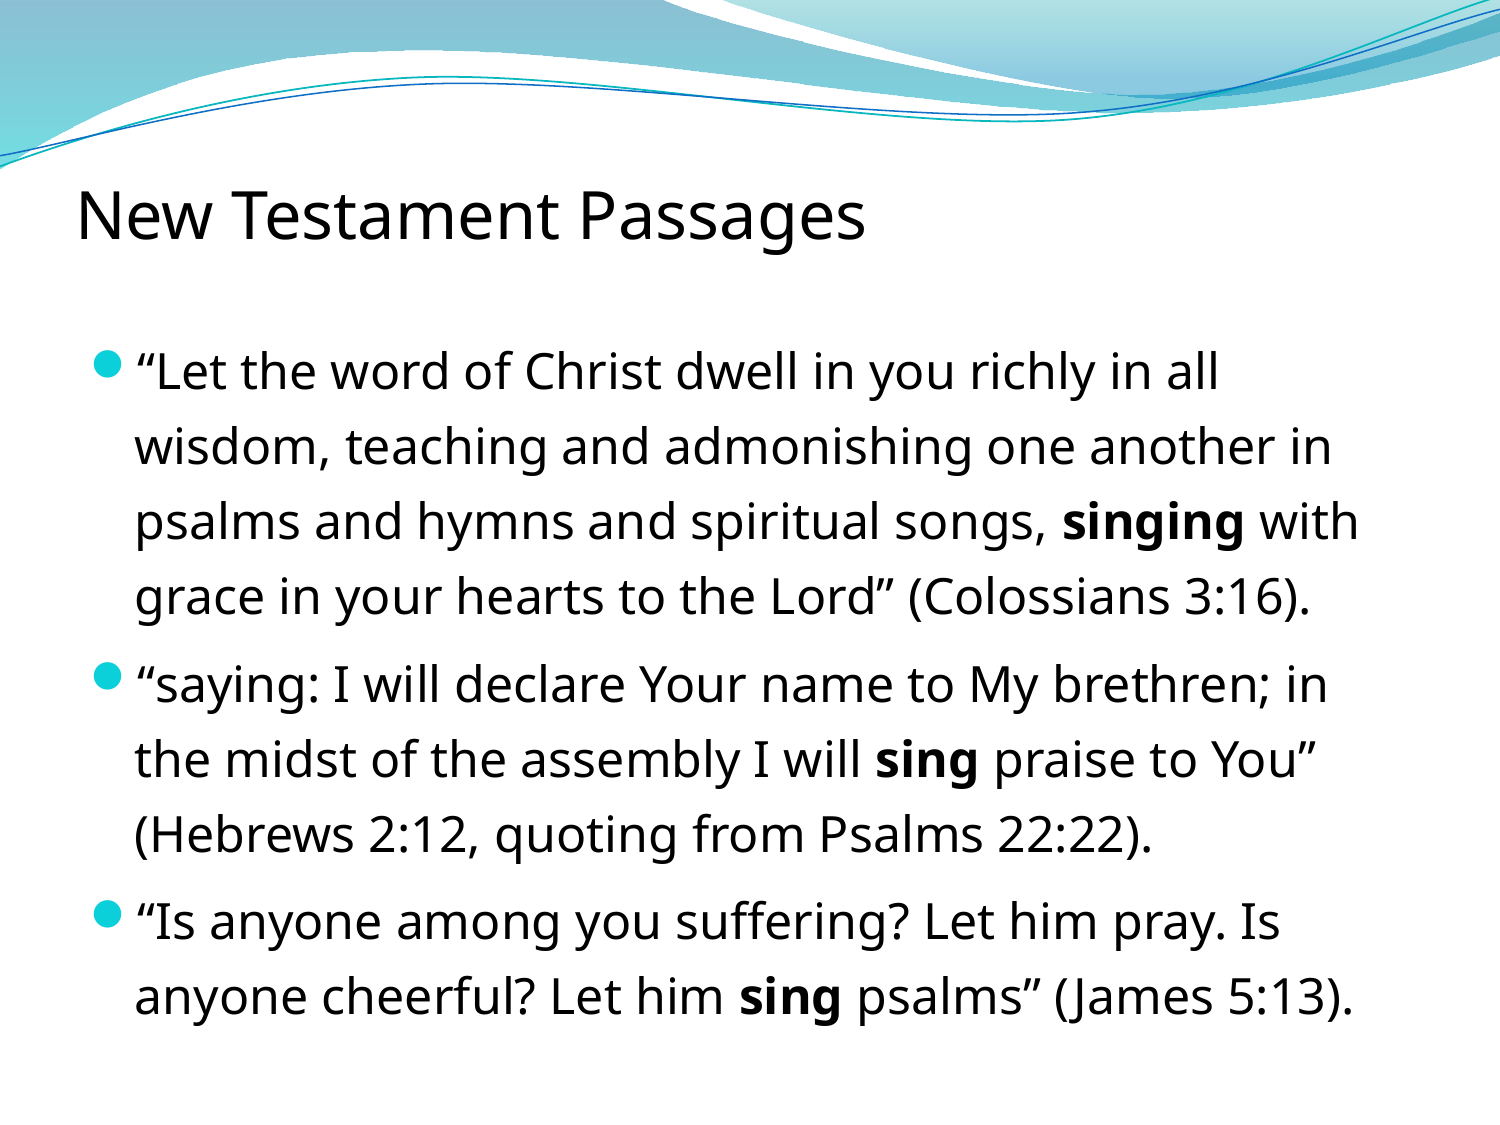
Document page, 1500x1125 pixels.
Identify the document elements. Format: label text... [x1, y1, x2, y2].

title New Testament Passages [75, 115, 1425, 303]
list “Let the word of Christ dwell in you richly in all wisdom, teaching and admonishing one another in psalms and hymns and spiritual songs, singing with grace in your hearts to the Lord” (Colossians 3:16). “saying: I will declare Your name to My brethren; in the midst of the assembly I will sing praise to You” (Hebrews 2:12, quoting from Psalms 22:22). “Is anyone among you suffering? Let him pray. Is anyone cheerful? Let him sing psalms” (James 5:13). [75, 317, 1425, 1038]
